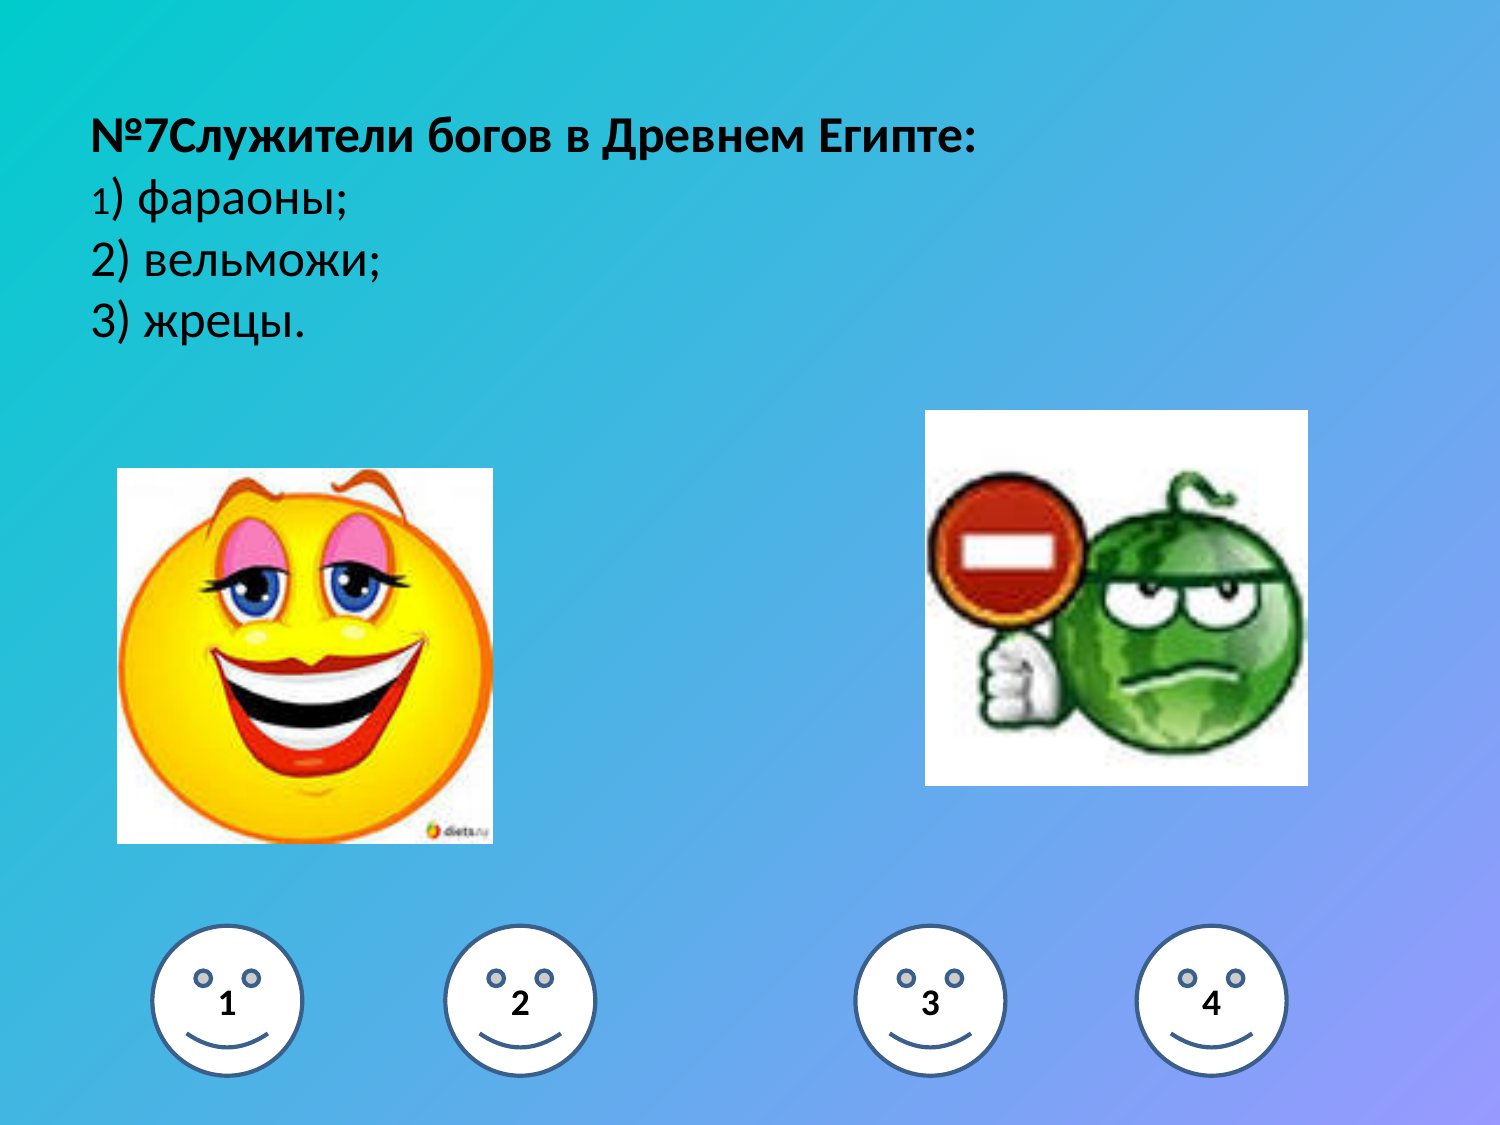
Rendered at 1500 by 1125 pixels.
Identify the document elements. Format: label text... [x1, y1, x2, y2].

text_box 4 [1134, 923, 1289, 1078]
text_box 3 [853, 923, 1008, 1078]
picture [925, 409, 1308, 786]
text_box 2 [443, 923, 598, 1078]
title №7Служители богов в Древнем Египте: 1) фараоны; 2) вельможи; 3) жрецы. [75, 45, 1425, 668]
text_box 1 [150, 923, 305, 1078]
picture [116, 468, 493, 844]
